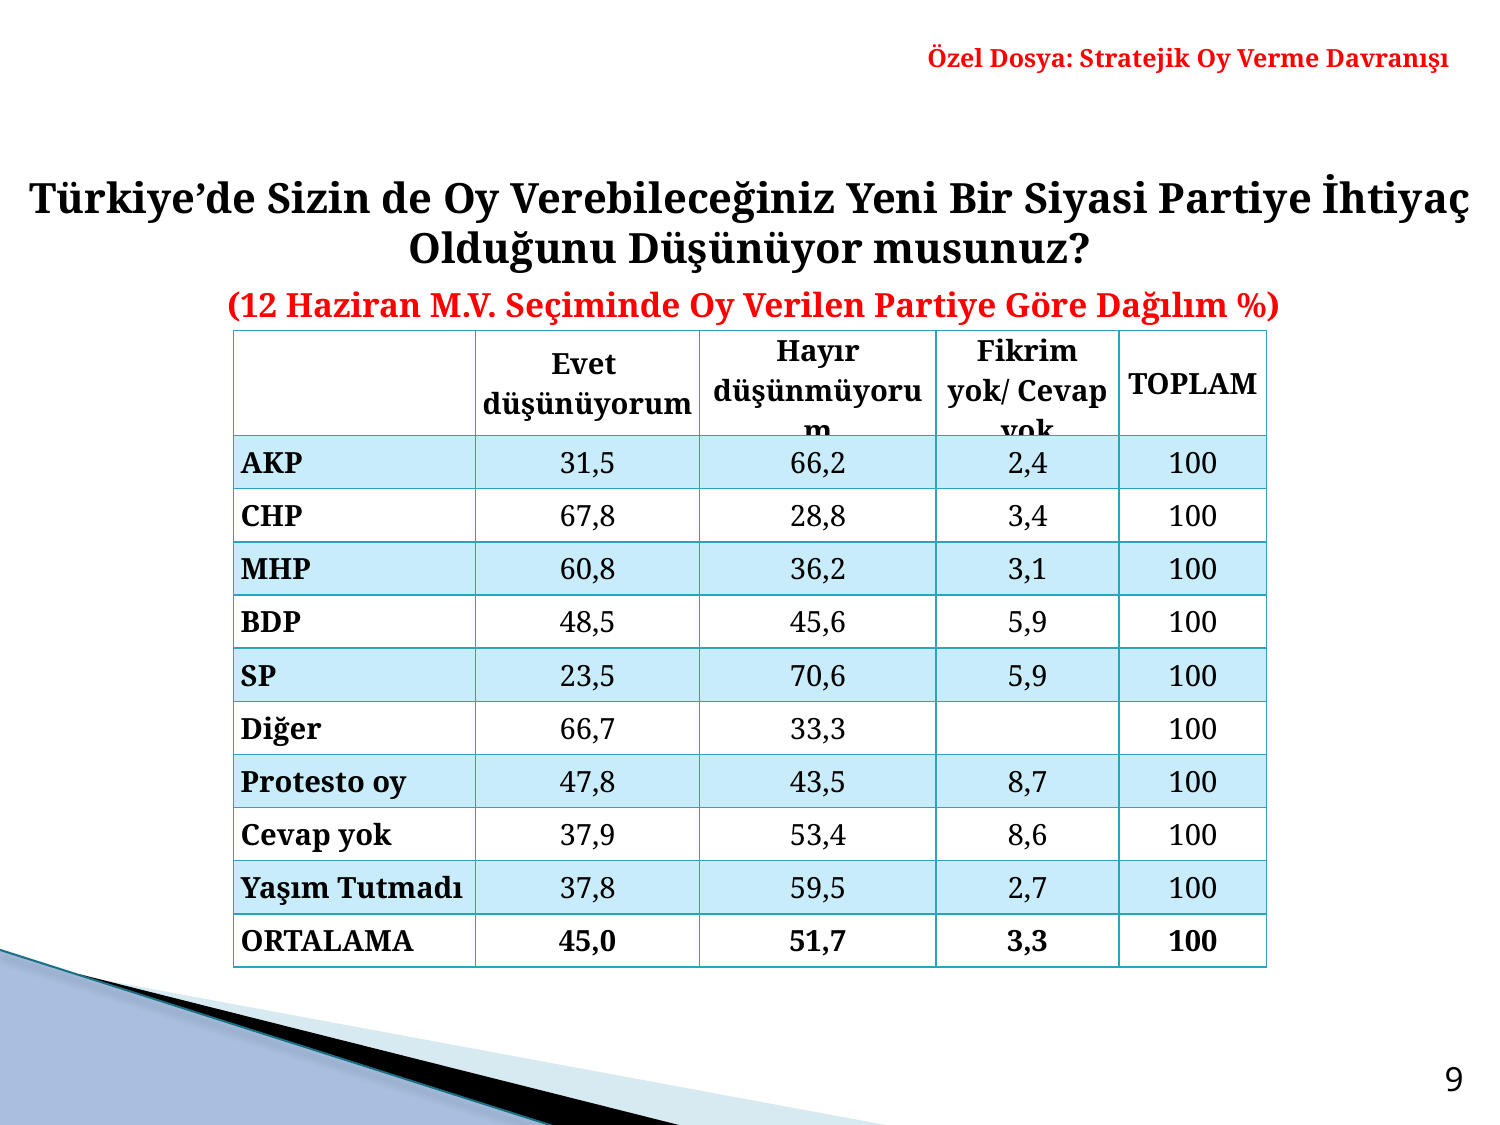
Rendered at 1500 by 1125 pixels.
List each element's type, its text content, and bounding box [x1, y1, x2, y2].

table_cell 100 [1120, 808, 1266, 860]
table_cell BDP [234, 596, 475, 647]
table_cell 45,0 [476, 915, 699, 966]
table_cell 59,5 [700, 861, 935, 913]
table_cell 37,9 [476, 808, 699, 860]
table_header Fikrim yok/ Cevap yok [937, 331, 1118, 435]
text_box Türkiye’de Sizin de Oy Verebileceğiniz Yeni Bir Siyasi Partiye İhtiyaç Olduğunu Düşünüyor musunuz? [11, 164, 1489, 280]
table_header TOPLAM [1120, 331, 1266, 435]
table_cell 33,3 [700, 702, 935, 754]
table_cell 47,8 [476, 755, 699, 807]
table_cell 31,5 [476, 436, 699, 488]
table_cell 23,5 [476, 649, 699, 701]
table_cell 100 [1120, 596, 1266, 647]
table_cell 28,8 [700, 489, 935, 541]
table_cell 43,5 [700, 755, 935, 807]
table_cell 3,4 [937, 489, 1118, 541]
table_cell 100 [1120, 861, 1266, 913]
table_cell 100 [1120, 755, 1266, 807]
table_cell MHP [234, 543, 475, 594]
table_header Hayır düşünmüyorum [700, 331, 935, 435]
table_cell 48,5 [476, 596, 699, 647]
table_cell SP [234, 649, 475, 701]
table_cell Cevap yok [234, 808, 475, 860]
table_cell 66,2 [700, 436, 935, 488]
table_cell Diğer [234, 702, 475, 754]
table_cell 37,8 [476, 861, 699, 913]
table_cell 100 [1120, 702, 1266, 754]
table_cell 45,6 [700, 596, 935, 647]
table_cell 3,1 [937, 543, 1118, 594]
table_cell CHP [234, 489, 475, 541]
table_header Evet düşünüyorum [476, 331, 699, 435]
table_cell 51,7 [700, 915, 935, 966]
table_cell 3,3 [937, 915, 1118, 966]
table_cell 36,2 [700, 543, 935, 594]
table_cell [937, 702, 1118, 754]
table_cell AKP [234, 436, 475, 488]
table_cell Protesto oy [234, 755, 475, 807]
table_cell 67,8 [476, 489, 699, 541]
table_cell 60,8 [476, 543, 699, 594]
table_cell 5,9 [937, 649, 1118, 701]
table_cell 2,4 [937, 436, 1118, 488]
table_cell 2,7 [937, 861, 1118, 913]
table_cell 100 [1120, 489, 1266, 541]
table_cell 66,7 [476, 702, 699, 754]
table_cell 8,6 [937, 808, 1118, 860]
text_box Özel Dosya: Stratejik Oy Verme Davranışı [128, 35, 1465, 80]
table_cell 5,9 [937, 596, 1118, 647]
slide_number 9 [1371, 1051, 1479, 1112]
table_cell 100 [1120, 649, 1266, 701]
table_header [234, 331, 475, 435]
table_cell 70,6 [700, 649, 935, 701]
table_cell 53,4 [700, 808, 935, 860]
table_cell Yaşım Tutmadı [234, 861, 475, 913]
text_box (12 Haziran M.V. Seçiminde Oy Verilen Partiye Göre Dağılım %) [56, 280, 1444, 332]
table_cell 8,7 [937, 755, 1118, 807]
table_cell 100 [1120, 436, 1266, 488]
table_cell 100 [1120, 915, 1266, 966]
table_cell 100 [1120, 543, 1266, 594]
table_cell ORTALAMA [234, 915, 475, 966]
